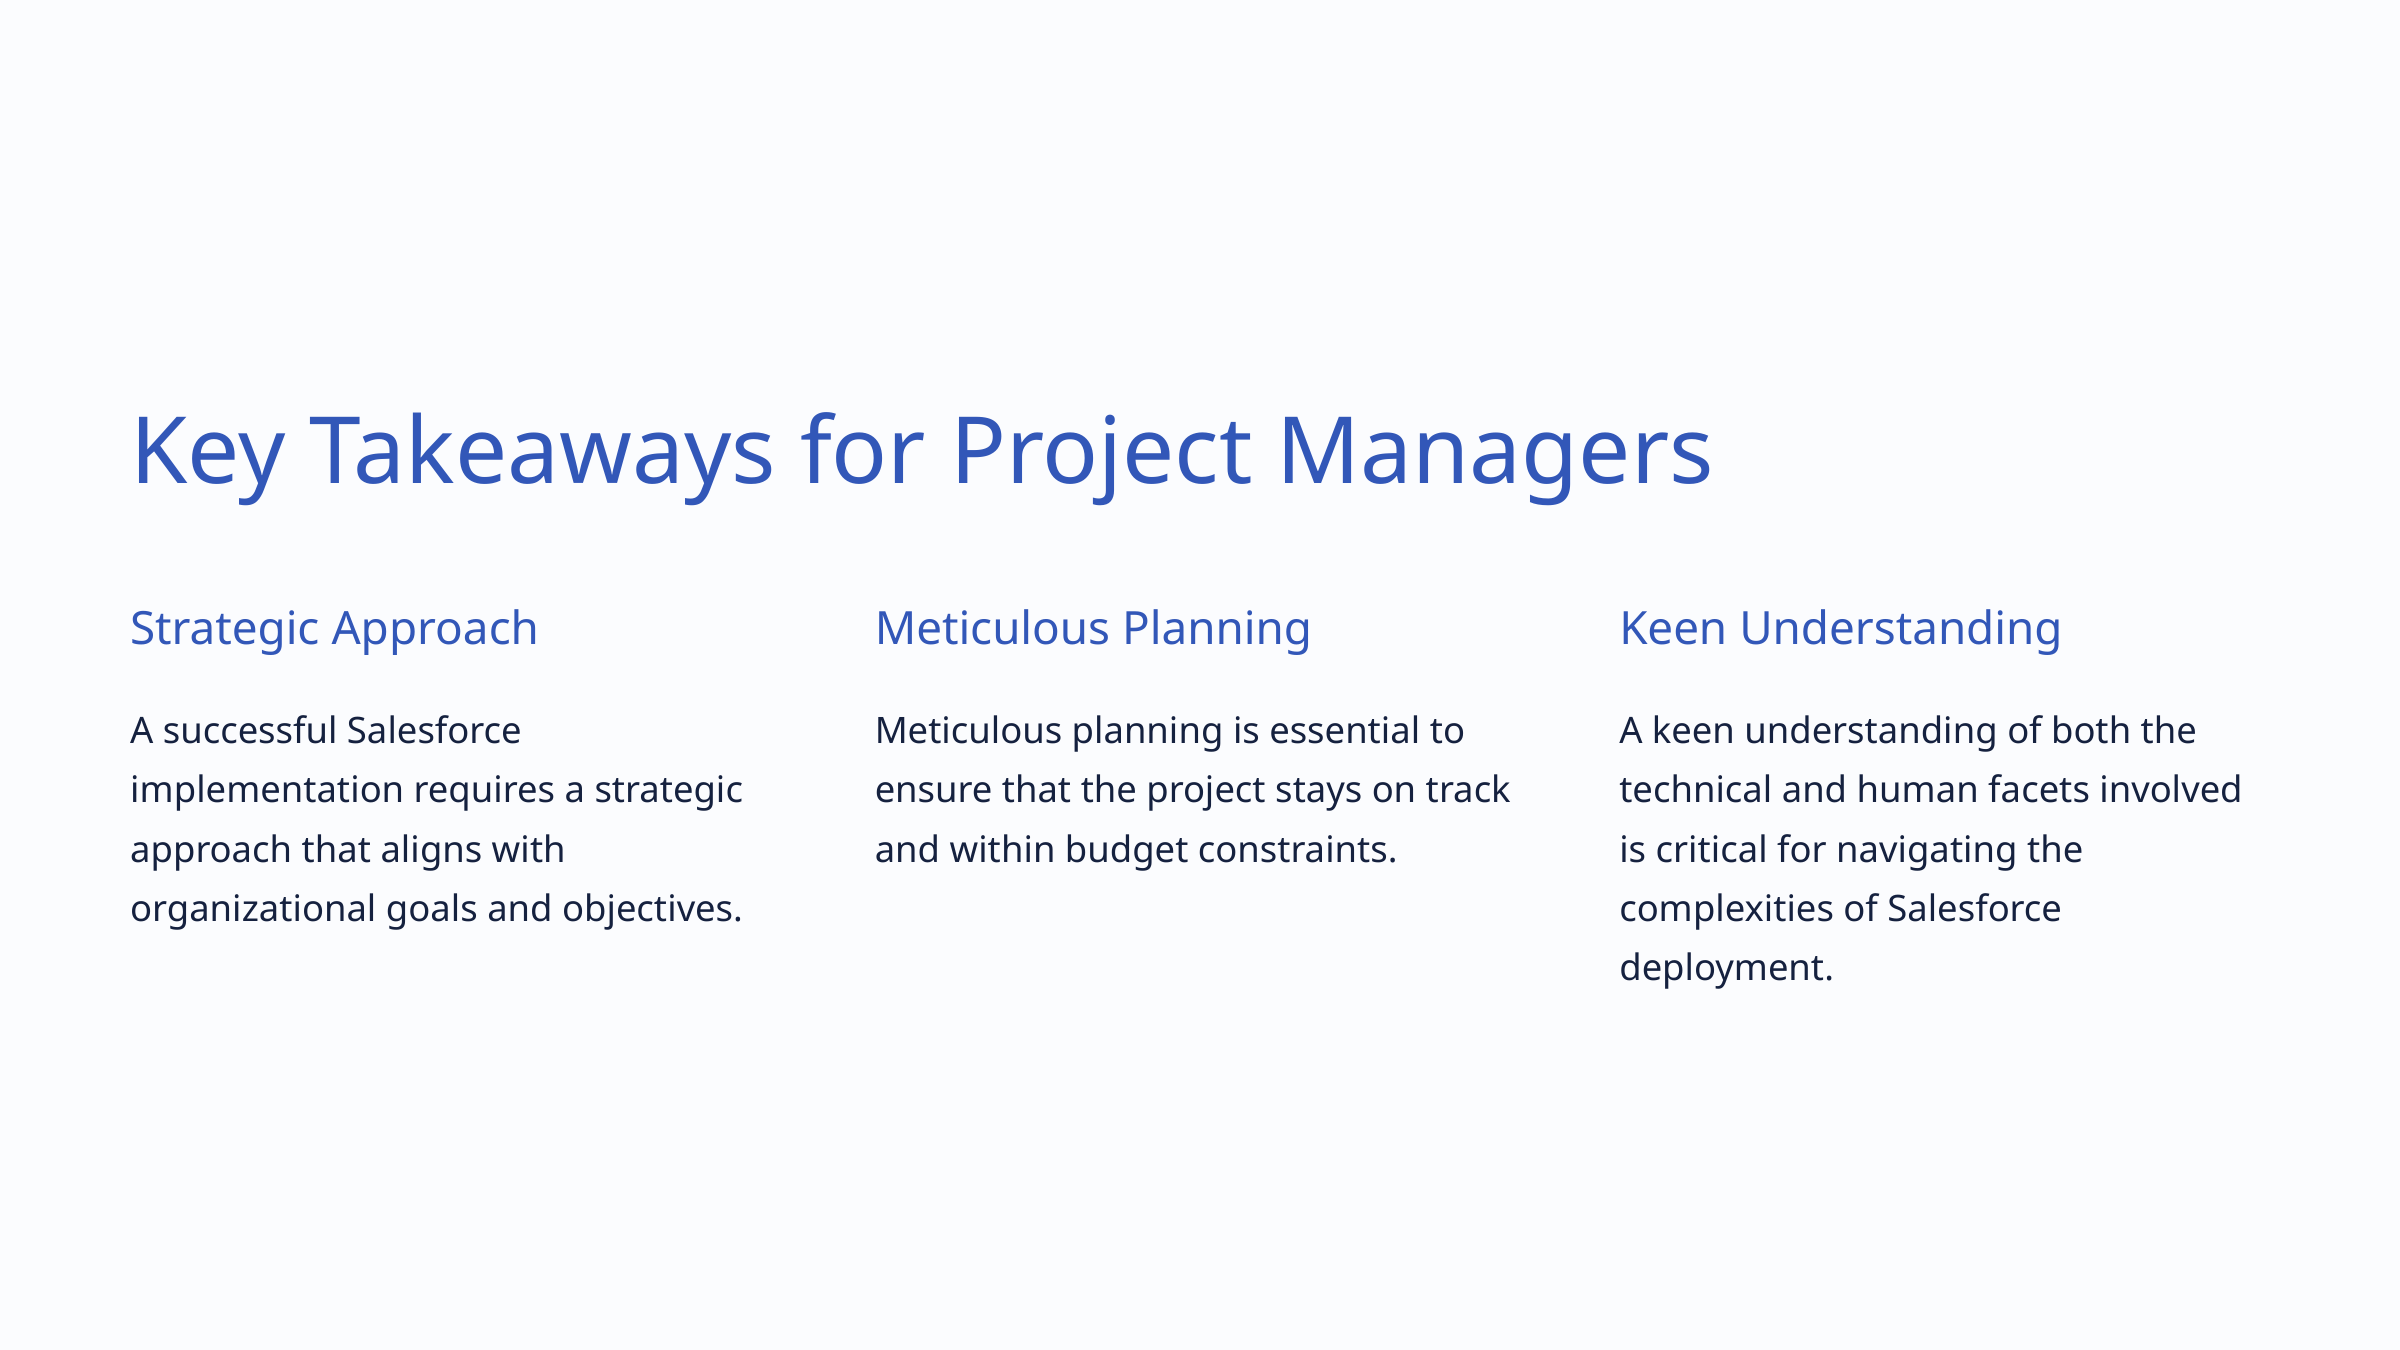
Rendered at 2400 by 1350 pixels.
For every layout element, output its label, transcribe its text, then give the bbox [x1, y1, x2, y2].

text_box Strategic Approach [130, 596, 596, 655]
text_box A successful Salesforce implementation requires a strategic approach that aligns with organizational goals and objectives. [130, 691, 783, 930]
text_box A keen understanding of both the technical and human facets involved is critical for navigating the complexities of Salesforce deployment. [1619, 691, 2272, 930]
text_box Key Takeaways for Project Managers [130, 386, 1753, 504]
text_box Keen Understanding [1619, 596, 2085, 655]
text_box Meticulous planning is essential to ensure that the project stays on track and within budget constraints. [874, 691, 1528, 870]
text_box Meticulous Planning [874, 596, 1340, 655]
